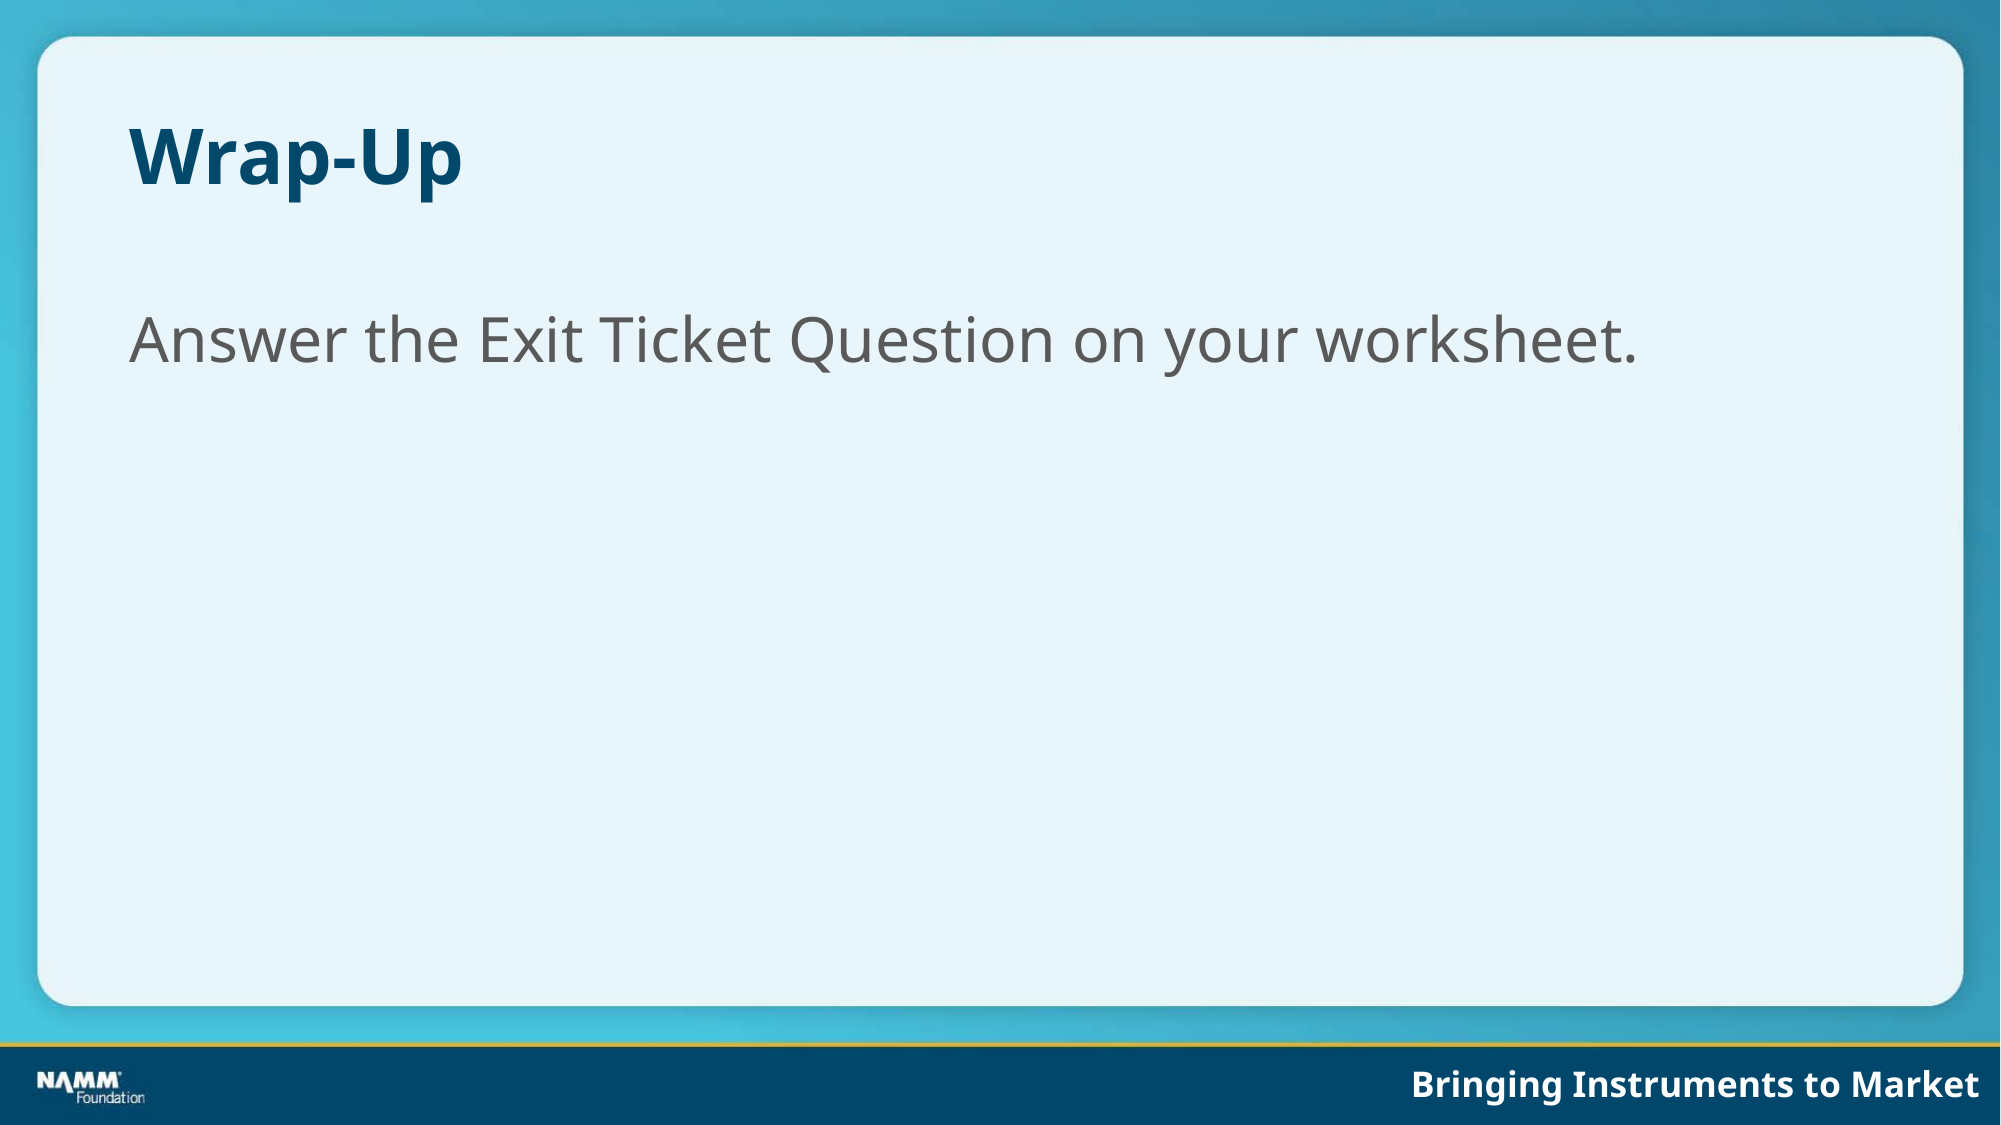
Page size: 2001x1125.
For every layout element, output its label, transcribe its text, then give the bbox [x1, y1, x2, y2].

picture [0, 0, 2001, 1049]
title Wrap-Up [114, 97, 1904, 223]
list Answer the Exit Ticket Question on your worksheet. [114, 281, 1850, 948]
picture [33, 1066, 150, 1114]
